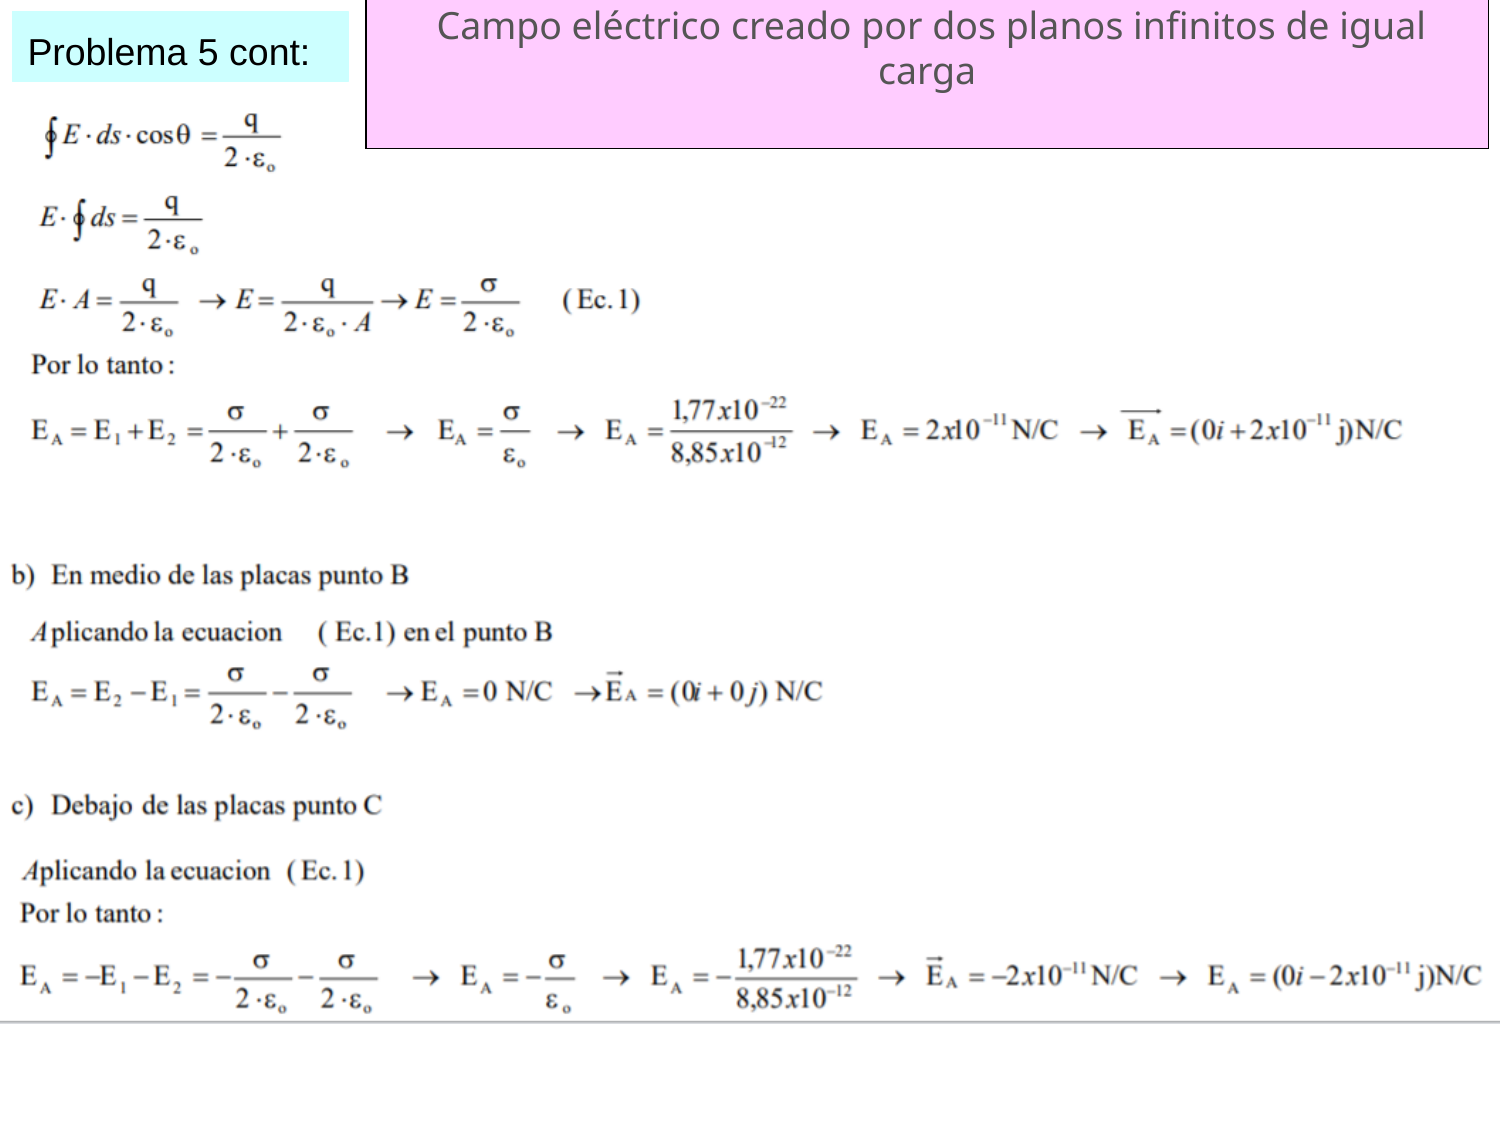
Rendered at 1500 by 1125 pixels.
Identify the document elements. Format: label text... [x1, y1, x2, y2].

title Campo eléctrico creado por dos planos infinitos de igual carga [365, 0, 1489, 99]
text_box Problema 5 cont: [12, 11, 349, 82]
picture [0, 100, 1500, 1024]
